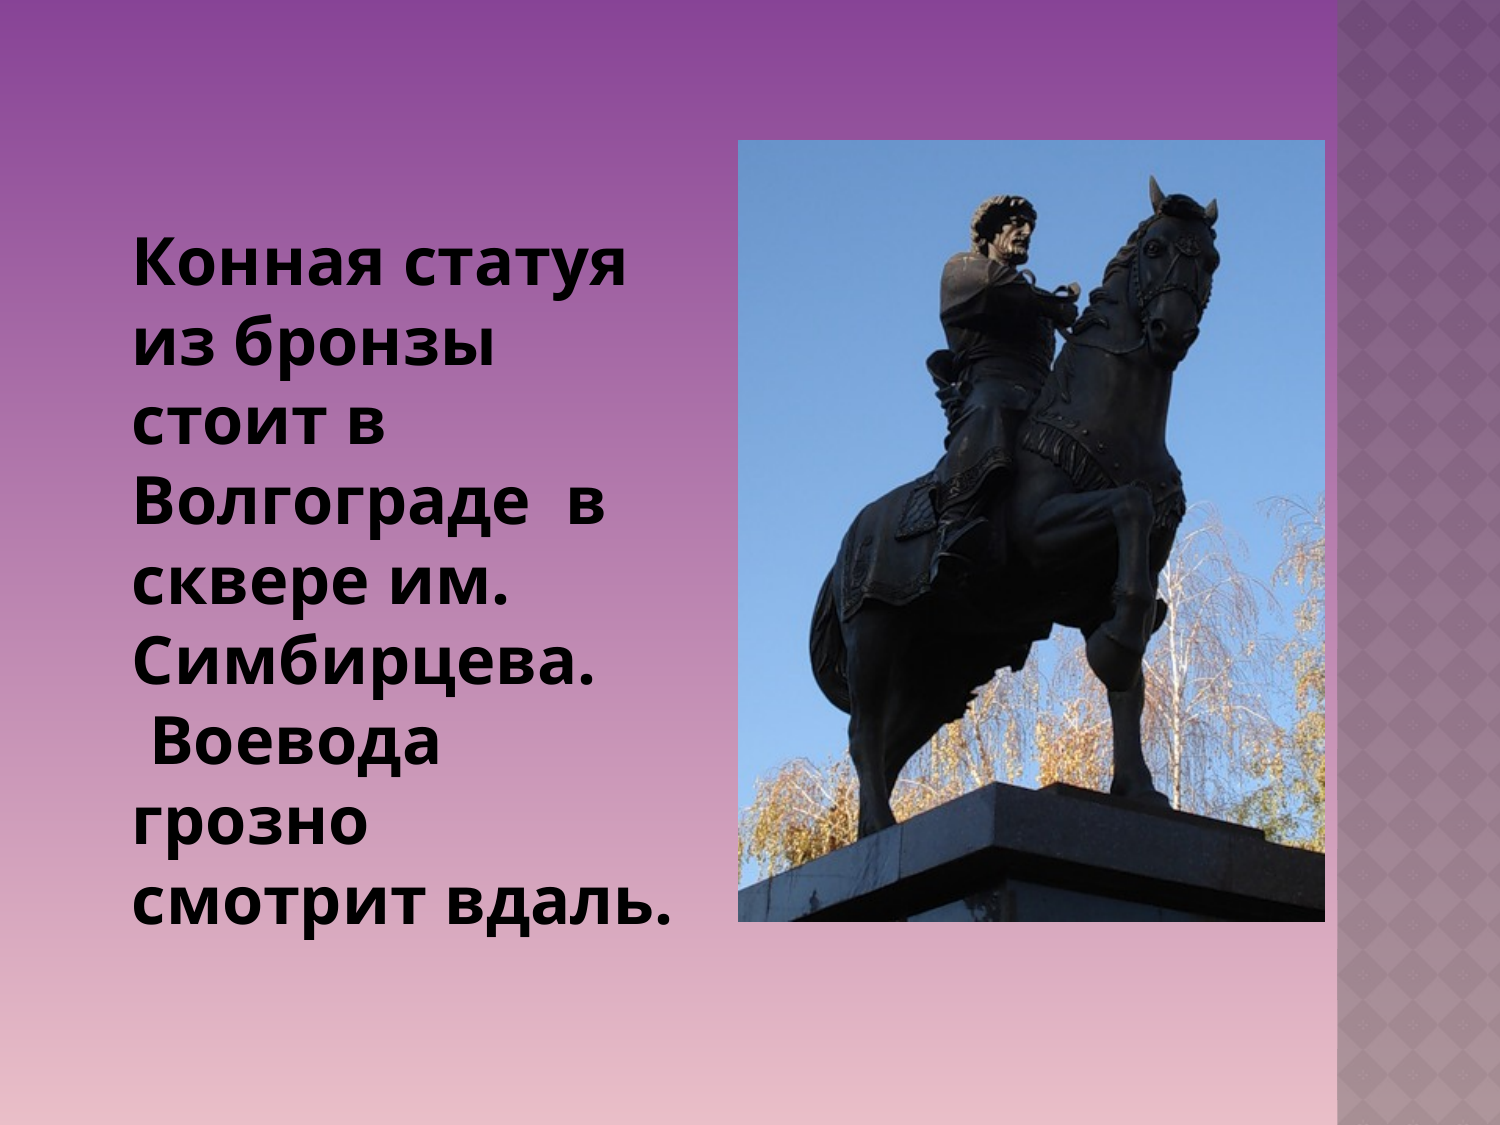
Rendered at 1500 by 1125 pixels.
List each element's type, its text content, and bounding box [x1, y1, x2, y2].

picture [737, 140, 1325, 923]
text_box Конная статуя из бронзы стоит в Волгограде в сквере им. Симбирцева. Воевода грозно смотрит вдаль. [117, 210, 692, 946]
